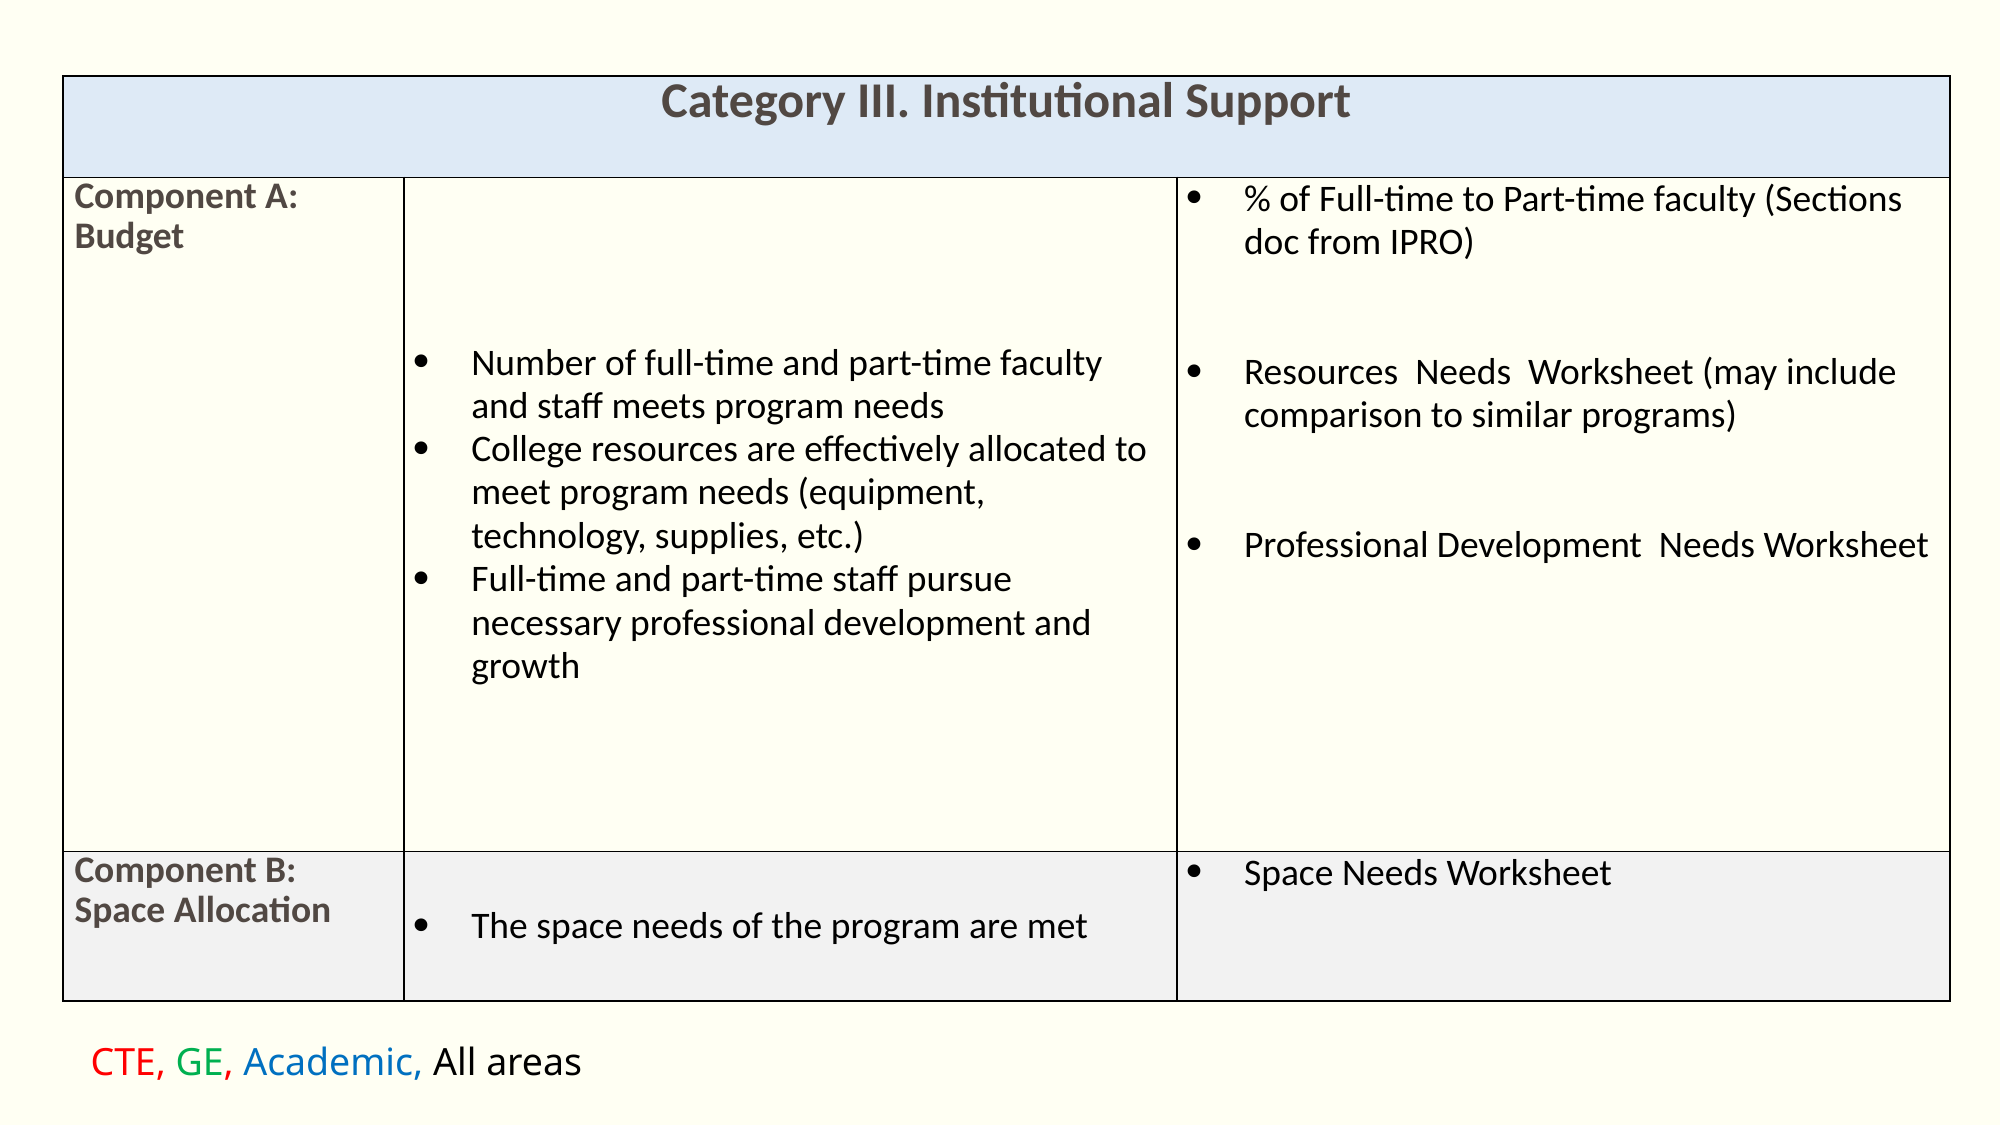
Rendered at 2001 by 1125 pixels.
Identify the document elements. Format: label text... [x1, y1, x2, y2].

table_cell The space needs of the program are met [405, 852, 1176, 1000]
table_cell % of Full-time to Part-time faculty (Sections doc from IPRO) Resources Needs Worksheet (may include comparison to similar programs) Professional Development Needs Worksheet [1178, 178, 1949, 851]
table_cell Component B: Space Allocation [64, 852, 403, 1000]
text_box CTE, GE, Academic, All areas [75, 1030, 598, 1091]
table_cell Space Needs Worksheet [1178, 852, 1949, 1000]
table_header Category III. Institutional Support [64, 77, 1949, 177]
table_cell Component A: Budget [64, 178, 403, 851]
table_cell Number of full-time and part-time faculty and staff meets program needs College resources are effectively allocated to meet program needs (equipment, technology, supplies, etc.) Full-time and part-time staff pursue necessary professional development and growth [405, 178, 1176, 851]
